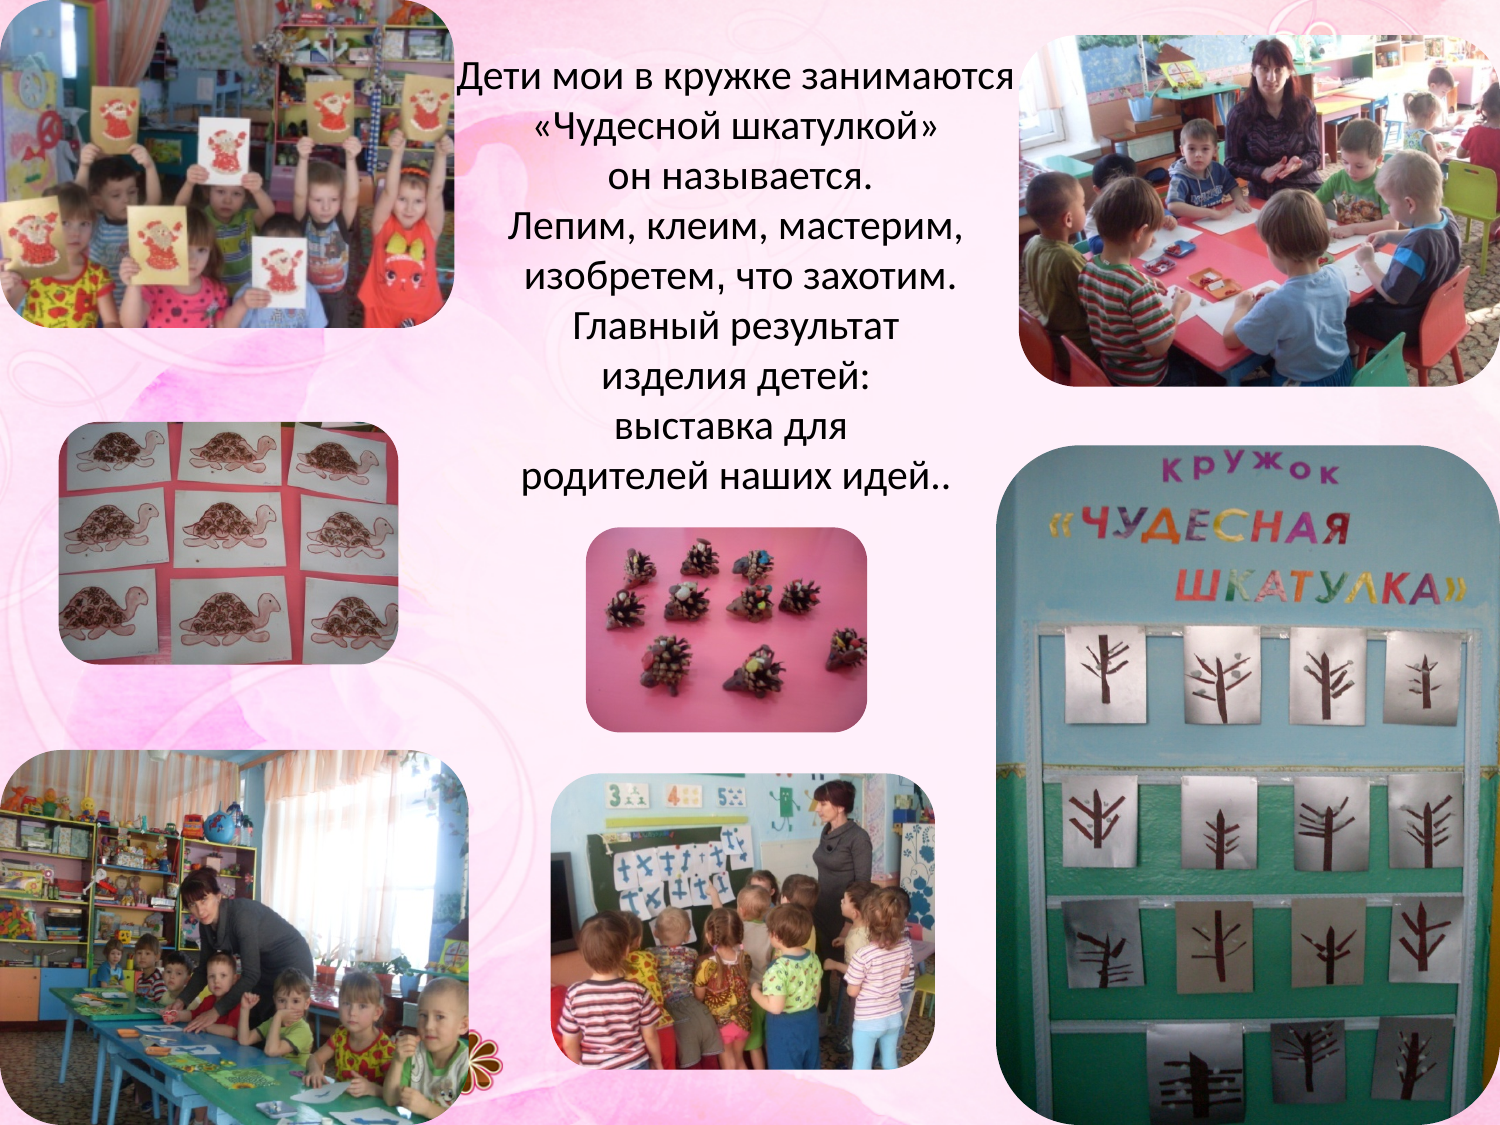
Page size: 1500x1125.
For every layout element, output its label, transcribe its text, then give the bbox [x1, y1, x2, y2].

title Дети мои в кружке занимаются «Чудесной шкатулкой» он называется. Лепим, клеим, мастерим, изобретем, что захотим. Главный результат изделия детей: выставка для родителей наших идей.. [46, 44, 1426, 552]
picture [0, 0, 1500, 1125]
